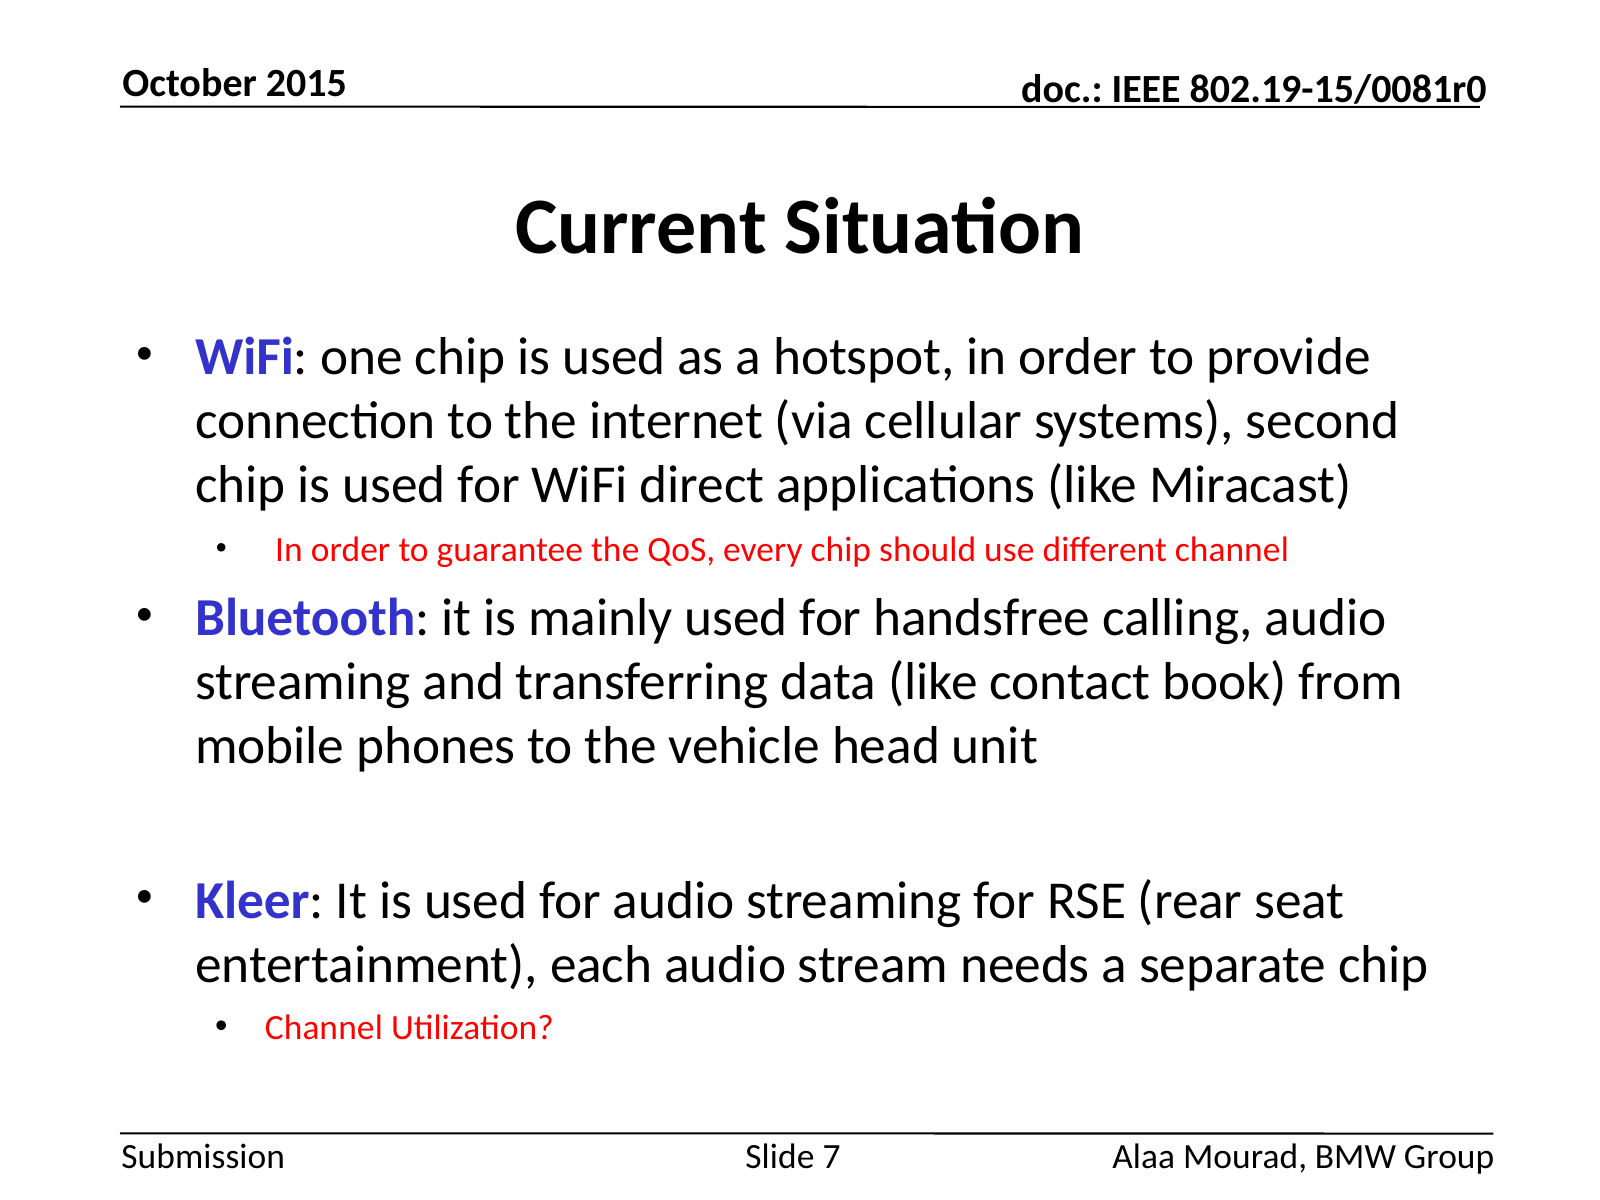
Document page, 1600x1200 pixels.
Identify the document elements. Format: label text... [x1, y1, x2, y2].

title Current Situation [119, 119, 1481, 313]
slide_number Slide 7 [733, 1132, 854, 1197]
footer Alaa Mourad, BMW Group [1074, 1132, 1495, 1165]
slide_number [122, 56, 539, 105]
list WiFi: one chip is used as a hotspot, in order to provide connection to the internet (via cellular systems), second chip is used for WiFi direct applications (like Miracast) In order to guarantee the QoS, every chip should use different channel Bluetooth: it is mainly used for handsfree calling, audio streaming and transferring data (like contact book) from mobile phones to the vehicle head unit Kleer: It is used for audio streaming for RSE (rear seat entertainment), each audio stream needs a separate chip Channel Utilization? [119, 313, 1481, 1051]
